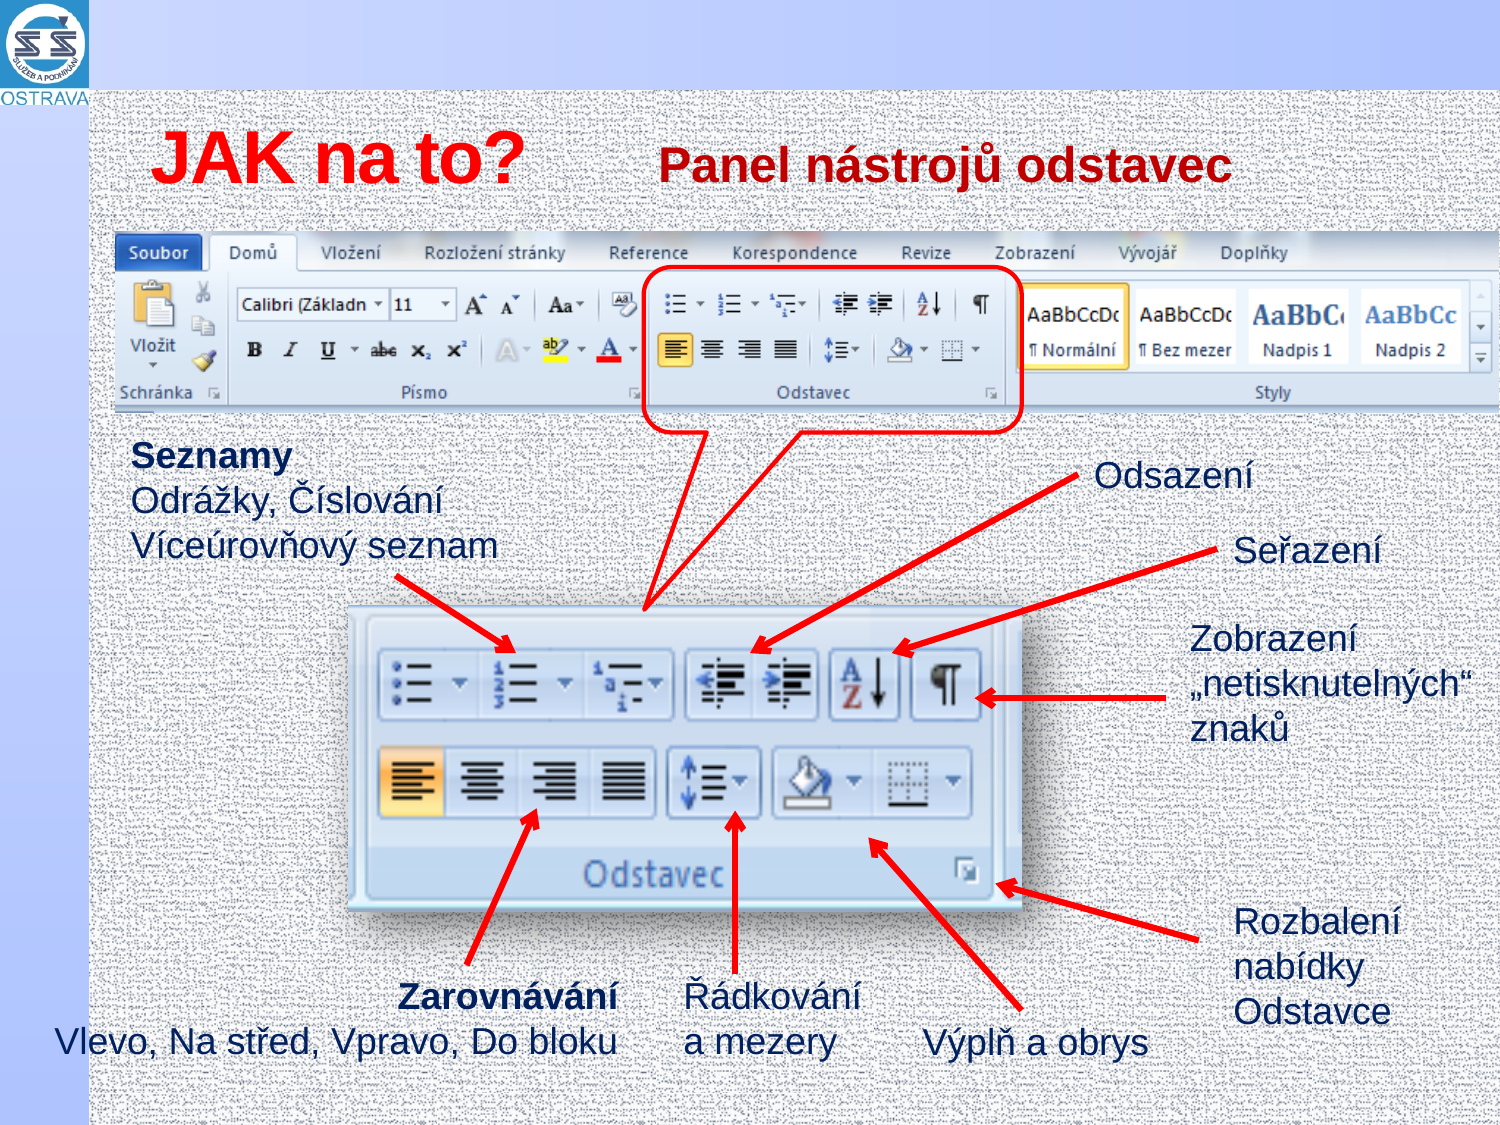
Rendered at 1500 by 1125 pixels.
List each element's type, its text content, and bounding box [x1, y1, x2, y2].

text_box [749, 473, 1079, 654]
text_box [891, 548, 1218, 654]
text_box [395, 575, 517, 654]
text_box Zobrazení „netisknutelných“ znaků [1174, 606, 1498, 757]
text_box Seřazení [1218, 518, 1398, 579]
text_box Řádkování a mezery [668, 964, 878, 1070]
picture [115, 231, 1499, 414]
text_box Panel nástrojů odstavec [644, 125, 1471, 201]
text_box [868, 837, 1022, 1011]
text_box Zarovnávání Vlevo, Na střed, Vpravo, Do bloku [39, 964, 634, 1070]
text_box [994, 883, 1200, 941]
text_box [466, 807, 537, 966]
text_box Výplň a obrys [907, 1010, 1165, 1071]
text_box [644, 421, 1020, 602]
text_box Rozbalení nabídky Odstavce [1218, 889, 1427, 1039]
picture [348, 604, 1022, 913]
text_box Seznamy Odrážky, Číslování Víceúrovňový seznam [115, 424, 531, 574]
text_box Odsazení [1079, 443, 1270, 504]
title JAK na to? [135, 94, 644, 213]
picture [0, 0, 89, 105]
